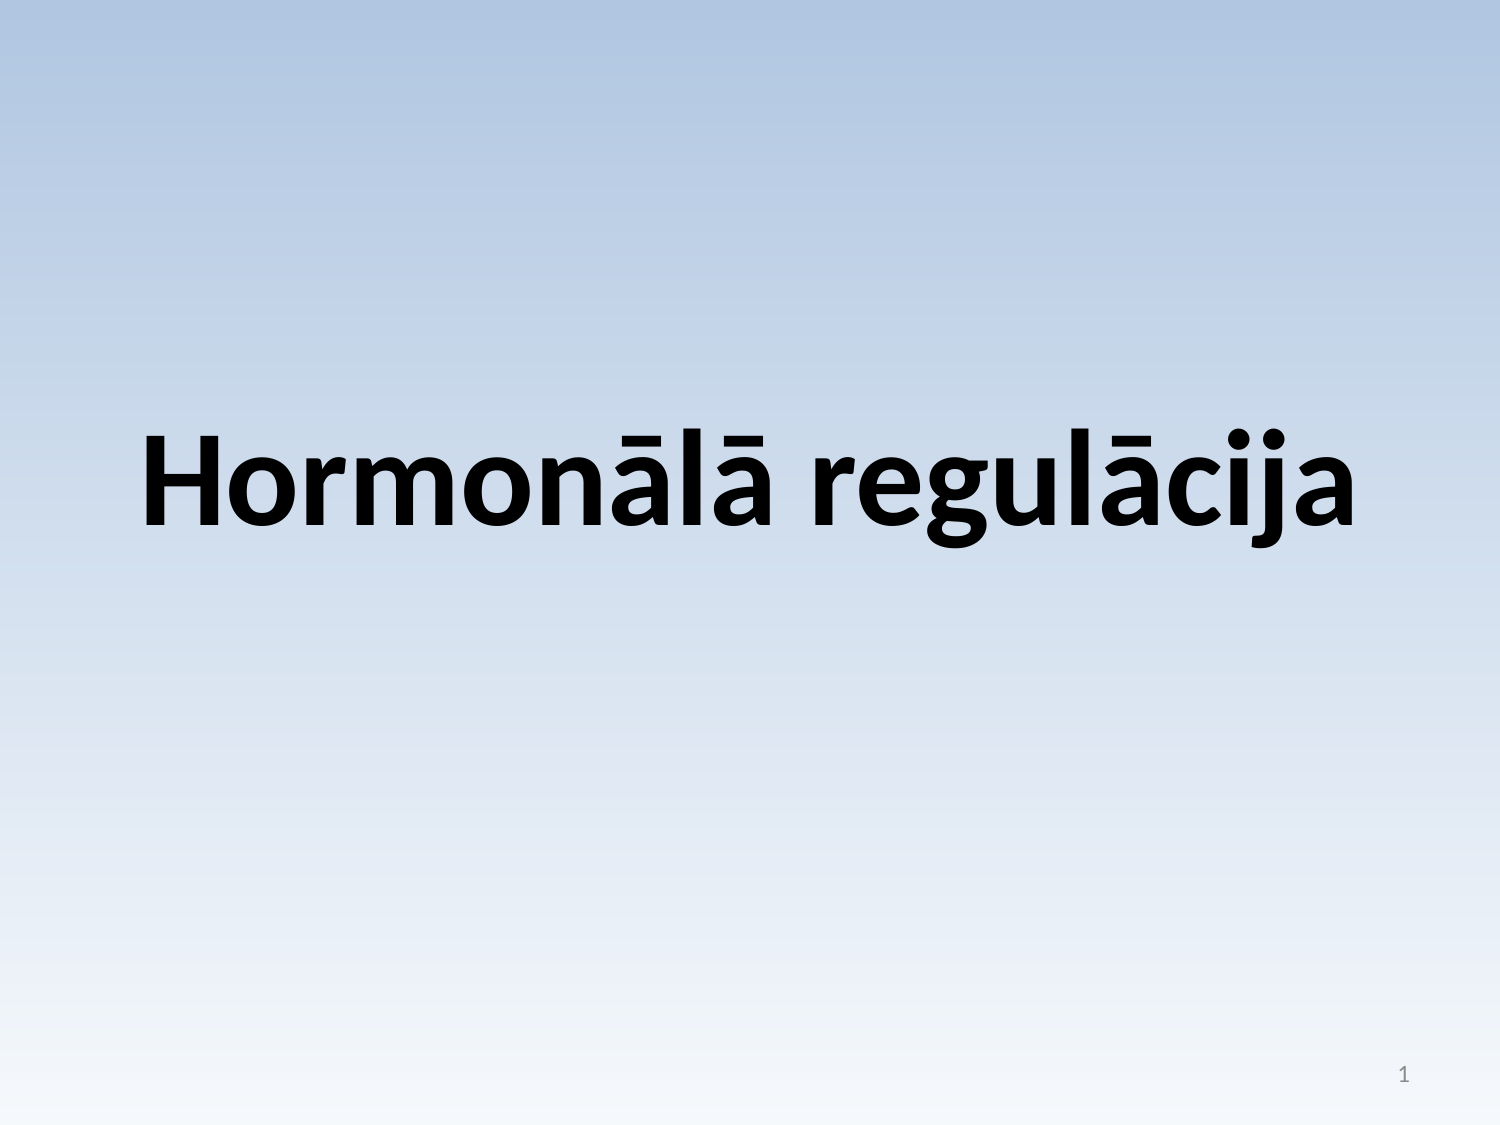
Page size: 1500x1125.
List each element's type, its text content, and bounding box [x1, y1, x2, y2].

slide_number 1 [1074, 1042, 1425, 1103]
title Hormonālā regulācija [112, 349, 1388, 591]
